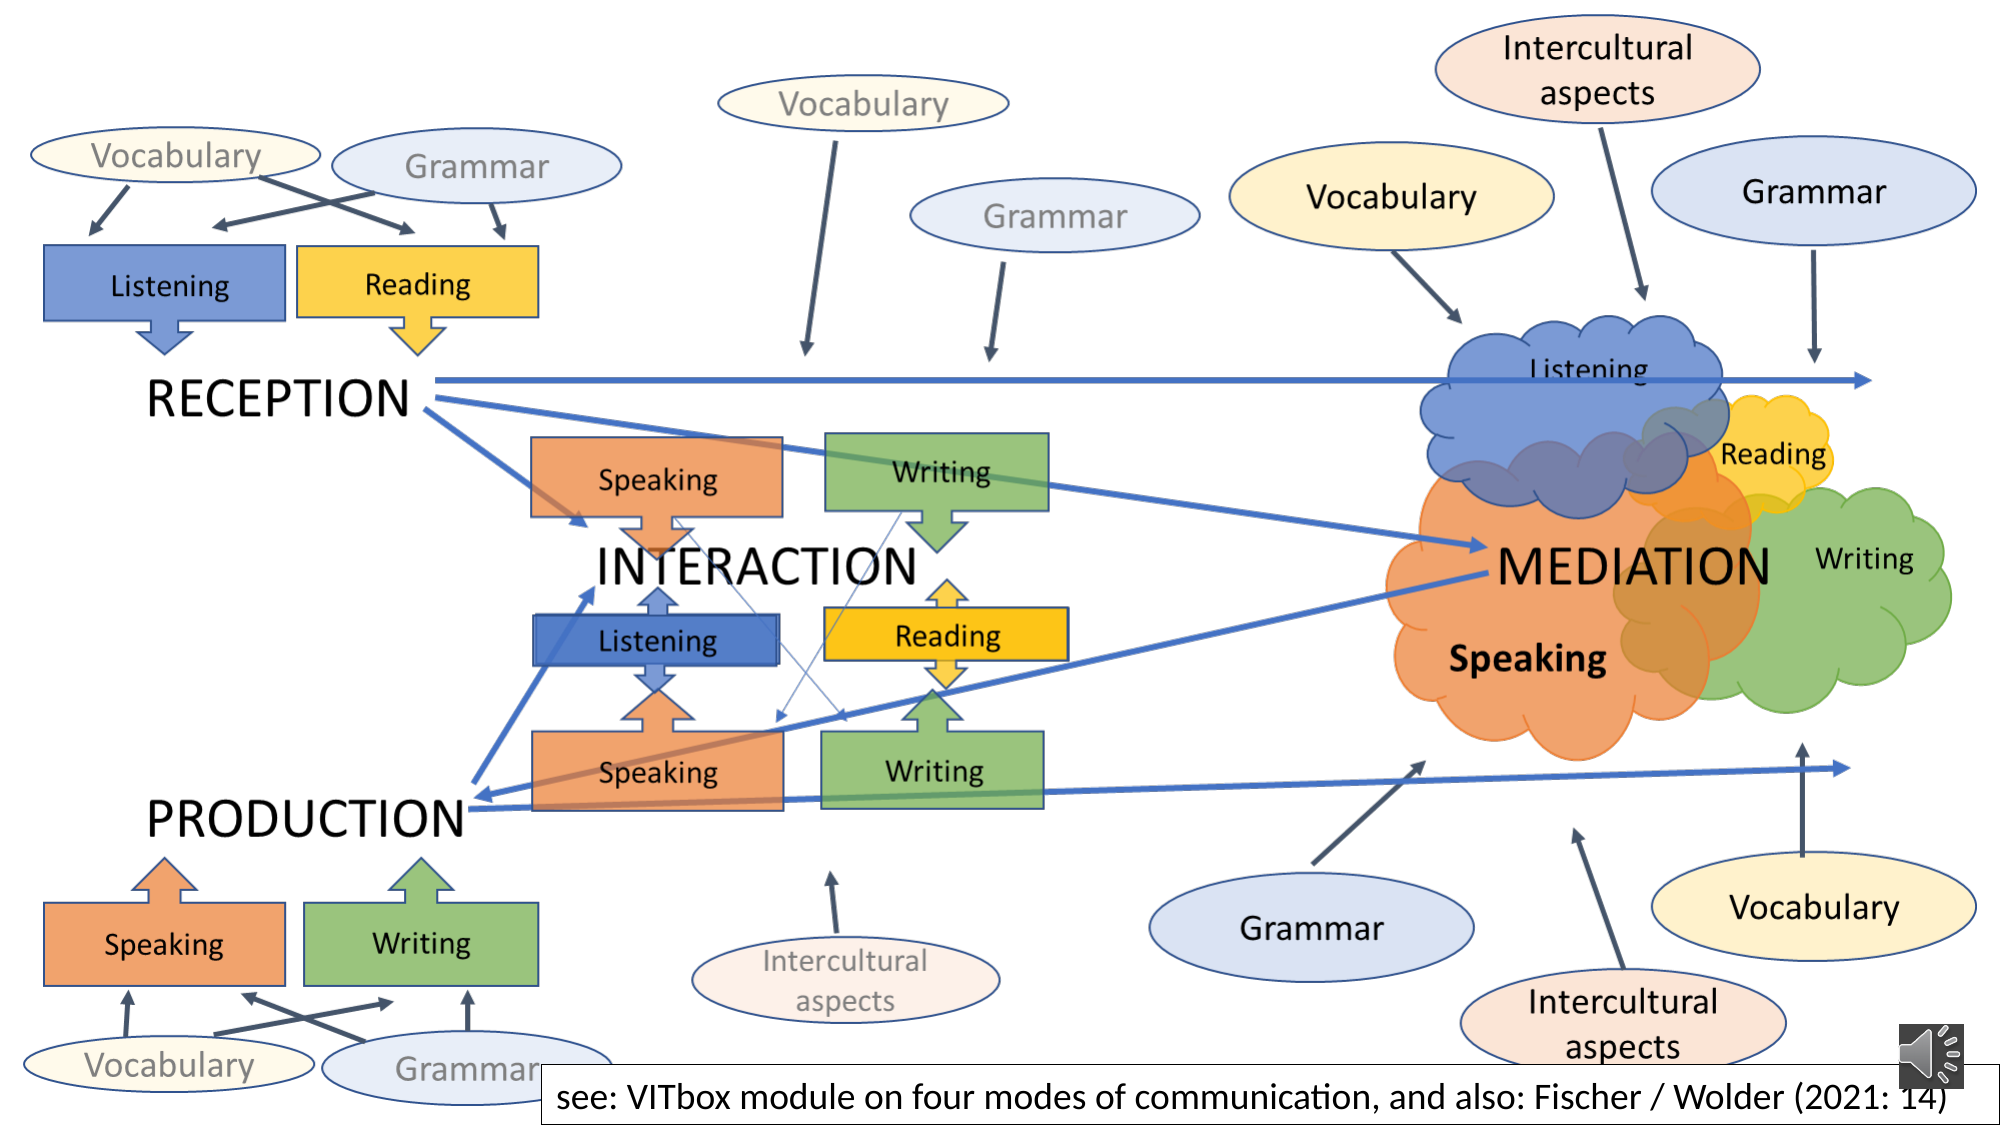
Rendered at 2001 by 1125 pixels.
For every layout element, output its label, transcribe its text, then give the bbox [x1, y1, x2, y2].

text_box see: VITbox module on four modes of communication, and also: Fischer / Wolder (2021: 14) [541, 1064, 2000, 1125]
picture [23, 11, 1977, 1114]
